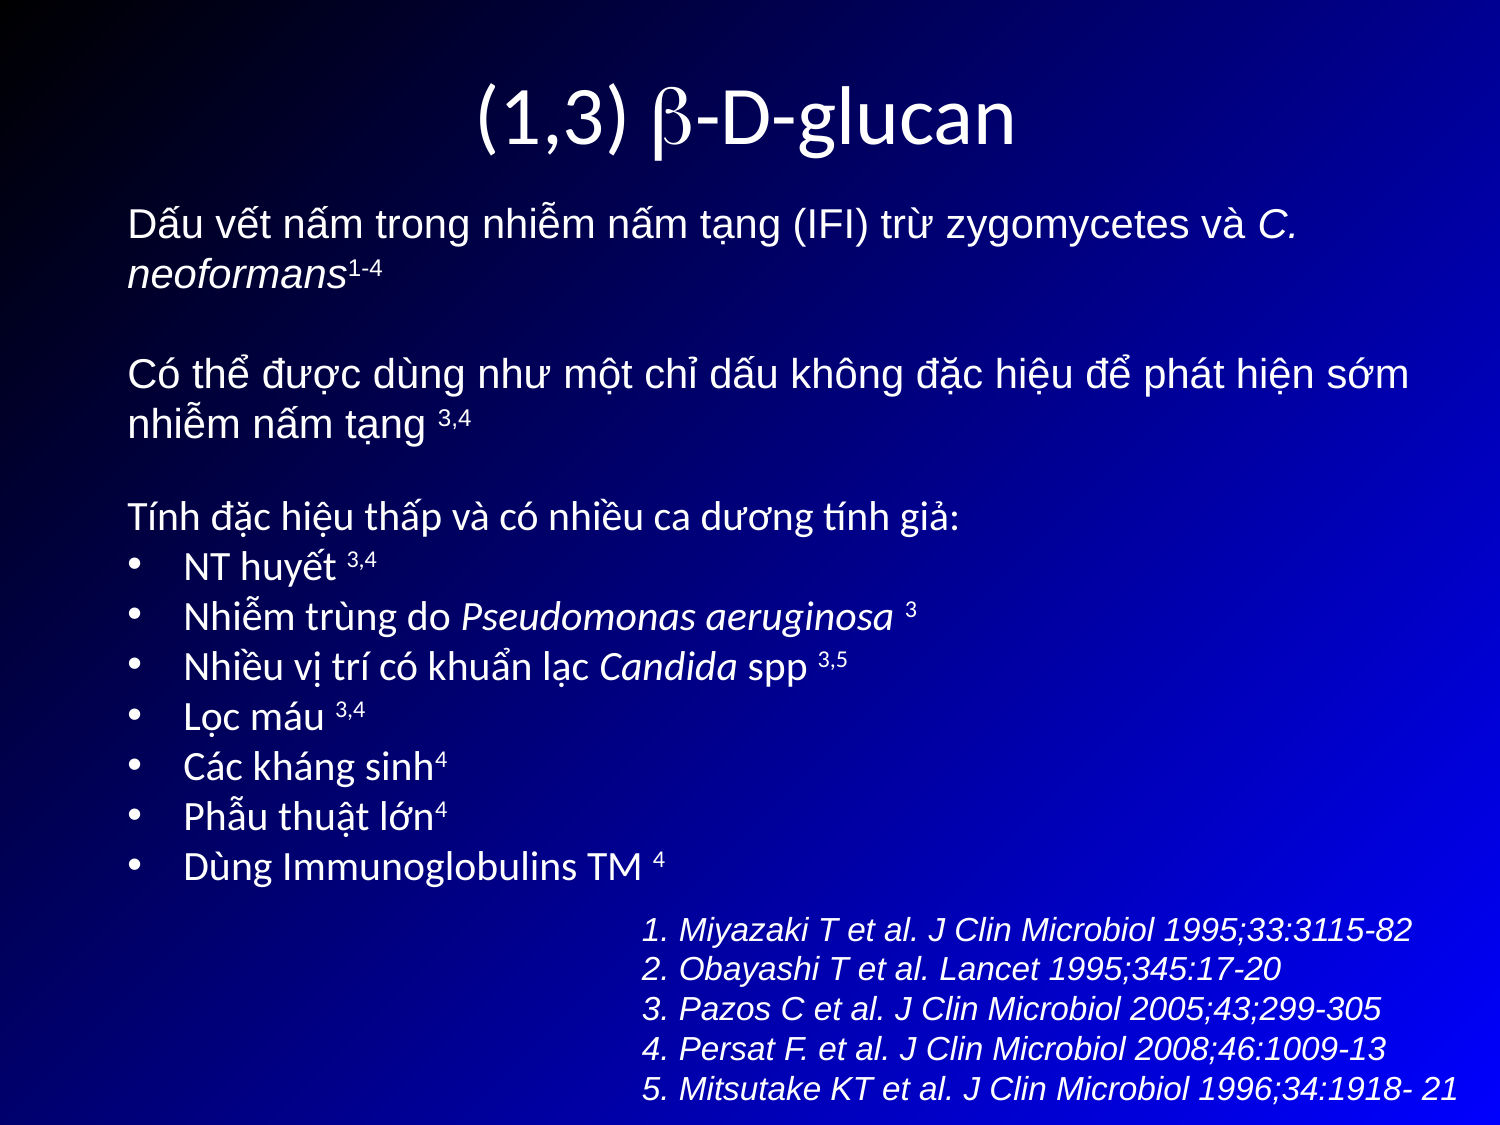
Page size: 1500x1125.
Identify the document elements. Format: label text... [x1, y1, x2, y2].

text_box Tính đặc hiệu thấp và có nhiều ca dương tính giả: NT huyết 3,4 Nhiễm trùng do Pseudomonas aeruginosa 3 Nhiều vị trí có khuẩn lạc Candida spp 3,5 Lọc máu 3,4 Các kháng sinh4 Phẫu thuật lớn4 Dùng Immunoglobulins TM 4 [112, 481, 1388, 897]
text_box 1. Miyazaki T et al. J Clin Microbiol 1995;33:3115-82 2. Obayashi T et al. Lancet 1995;345:17-20 3. Pazos C et al. J Clin Microbiol 2005;43;299-305 4. Persat F. et al. J Clin Microbiol 2008;46:1009-13 5. Mitsutake KT et al. J Clin Microbiol 1996;34:1918- 21 [626, 900, 1500, 1115]
title (1,3) -D-glucan [108, 33, 1384, 190]
text_box Dấu vết nấm trong nhiễm nấm tạng (IFI) trừ zygomycetes và C. neoformans1-4 Có thể được dùng như một chỉ dấu không đặc hiệu để phát hiện sớm nhiễm nấm tạng 3,4 [112, 189, 1500, 455]
